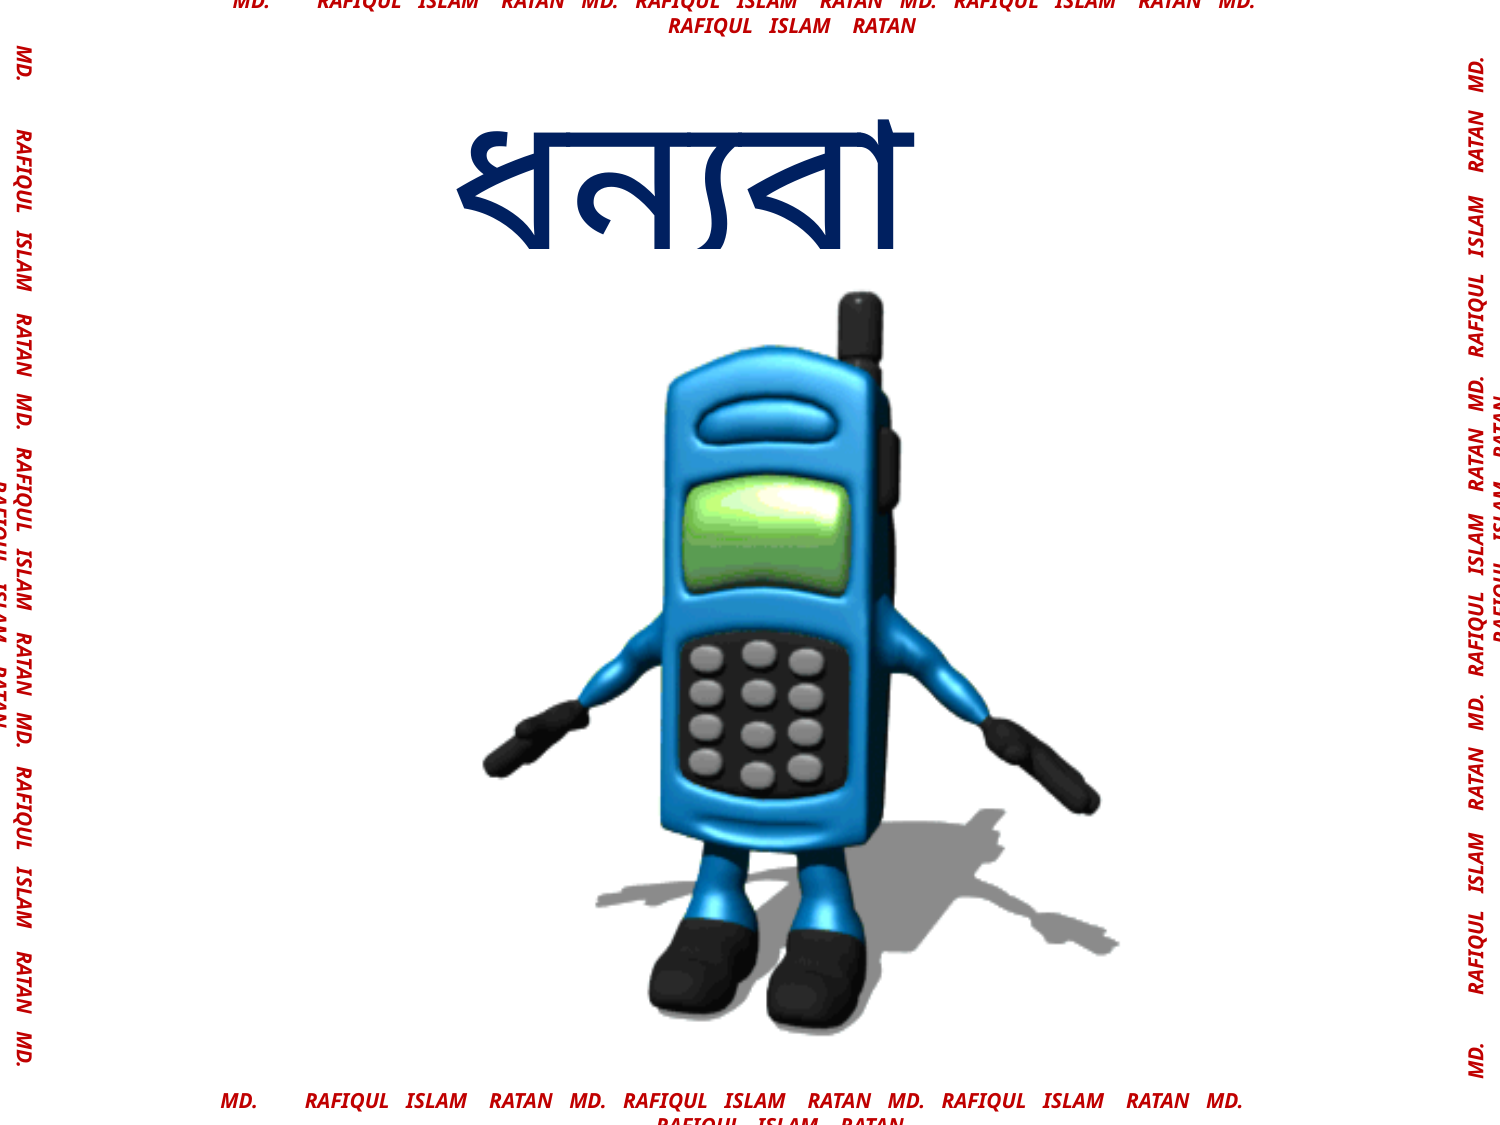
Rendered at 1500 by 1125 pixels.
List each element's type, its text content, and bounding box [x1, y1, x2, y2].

picture [412, 249, 1171, 1063]
title ধন্যবাদ [387, 50, 975, 238]
